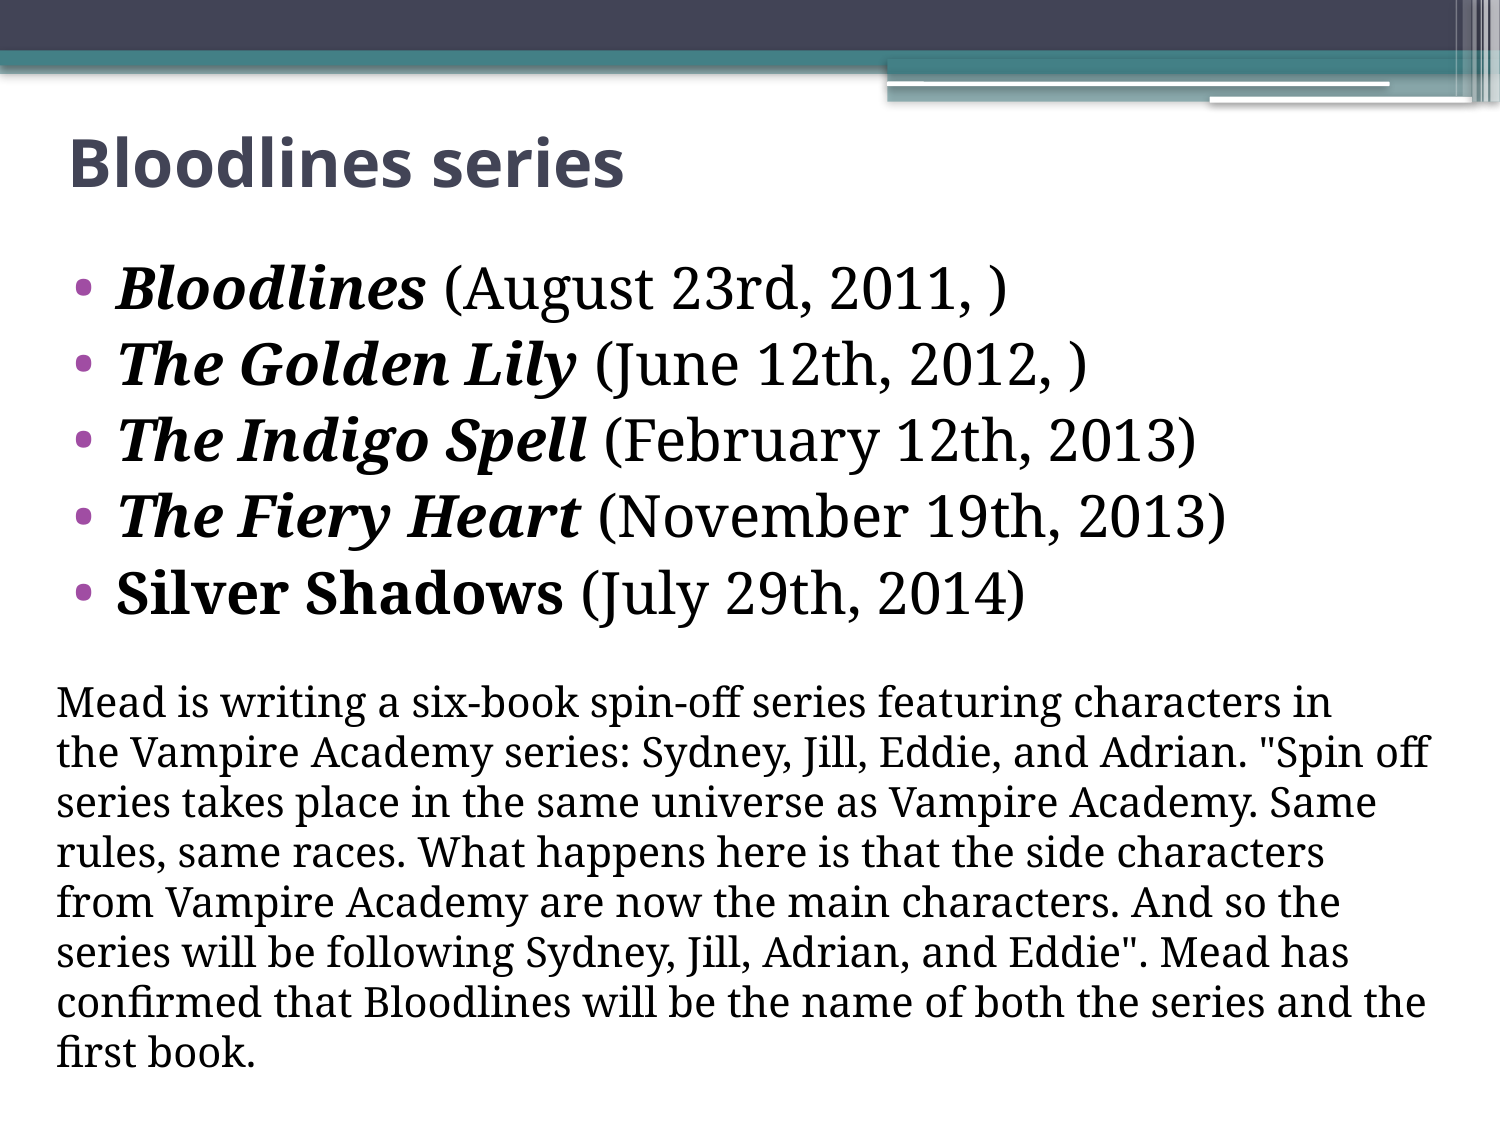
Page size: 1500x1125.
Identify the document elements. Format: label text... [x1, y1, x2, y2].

text_box Mead is writing a six-book spin-off series featuring characters in the Vampire Academy series: Sydney, Jill, Eddie, and Adrian. "Spin off series takes place in the same universe as Vampire Academy. Same rules, same races. What happens here is that the side characters from Vampire Academy are now the main characters. And so the series will be following Sydney, Jill, Adrian, and Eddie". Mead has confirmed that Bloodlines will be the name of both the series and the first book. [41, 668, 1447, 1084]
title Bloodlines series [53, 113, 1404, 289]
list Bloodlines (August 23rd, 2011, ) The Golden Lily (June 12th, 2012, ) The Indigo Spell (February 12th, 2013) The Fiery Heart (November 19th, 2013) Silver Shadows (July 29th, 2014) [41, 243, 1392, 668]
